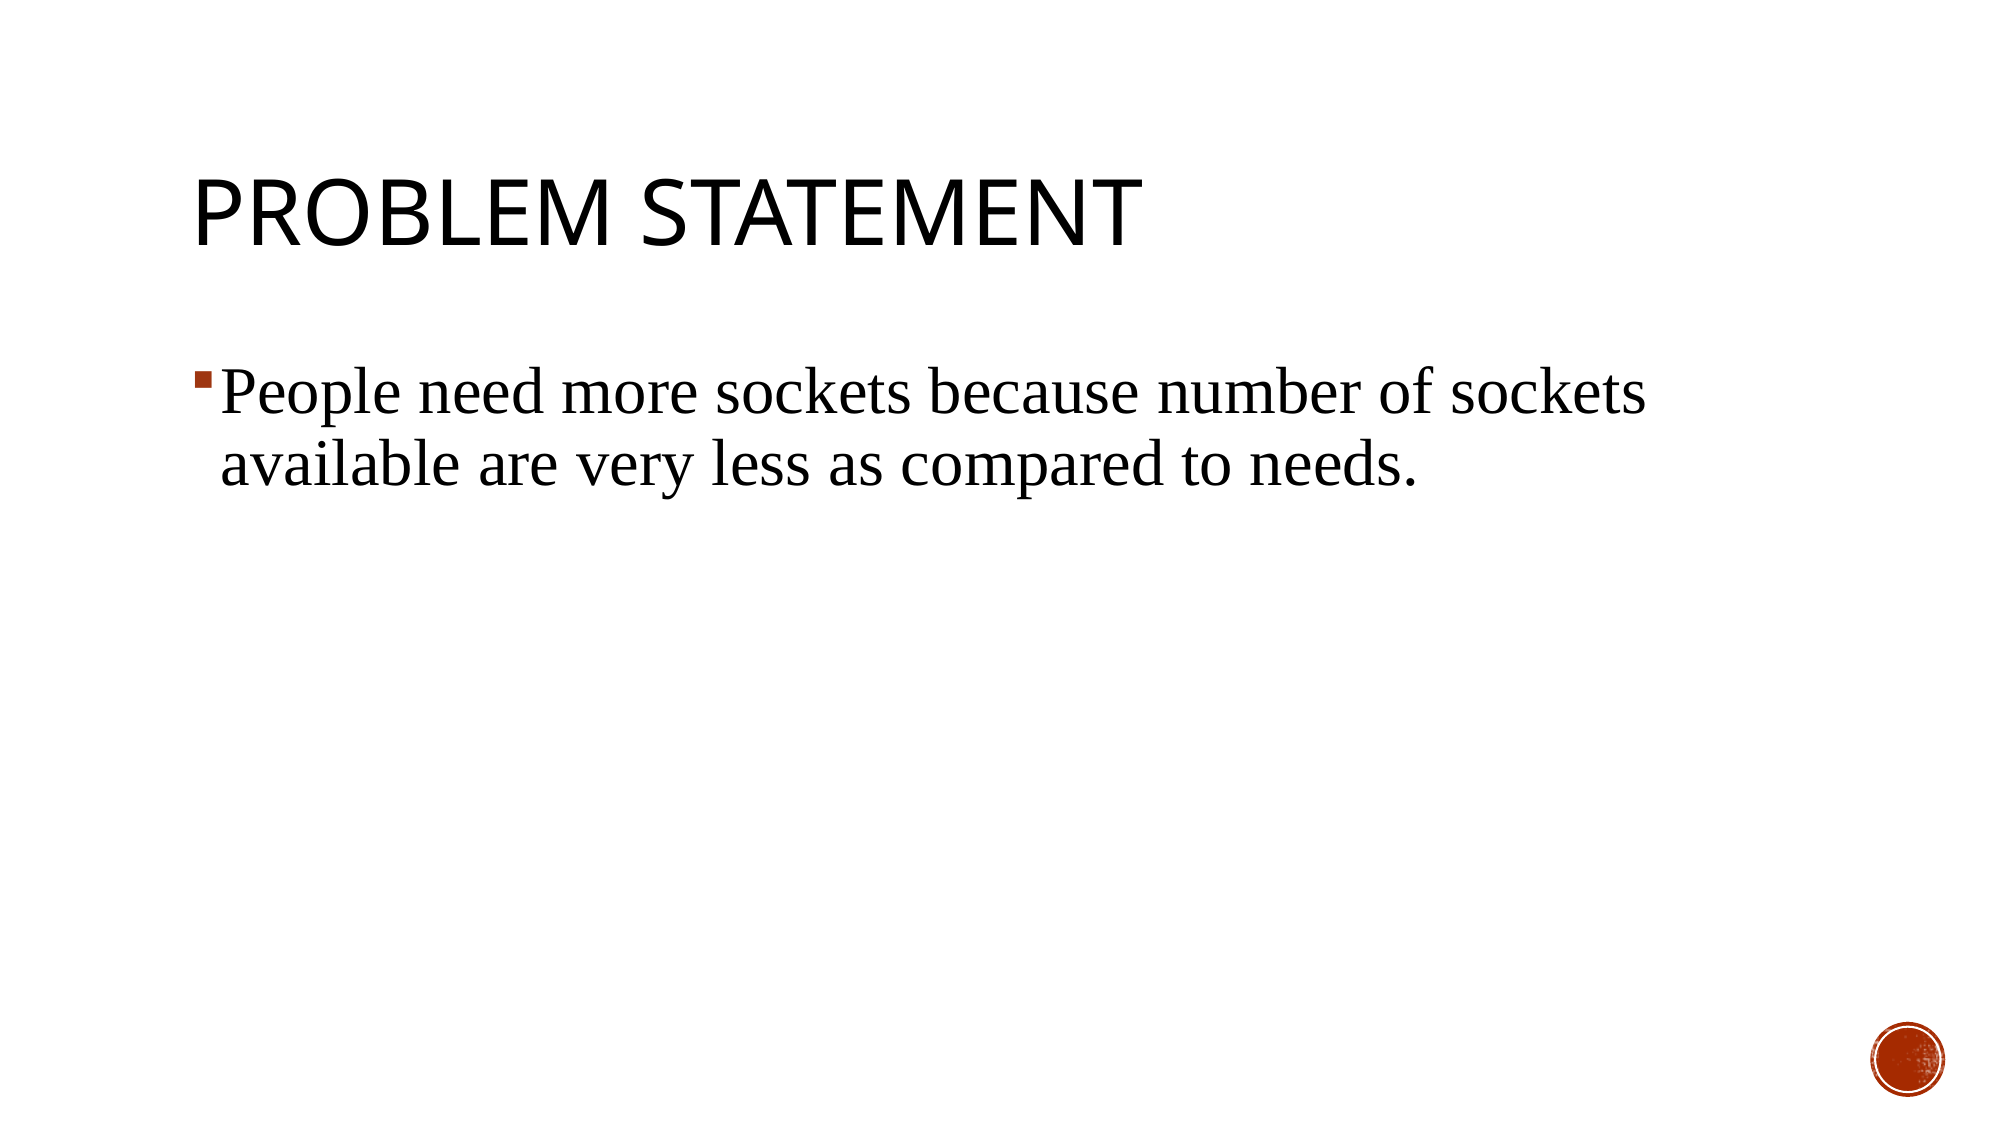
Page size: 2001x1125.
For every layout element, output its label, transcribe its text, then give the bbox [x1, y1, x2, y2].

title Problem statement [175, 79, 1826, 344]
list People need more sockets because number of sockets available are very less as compared to needs. [175, 348, 1826, 1013]
